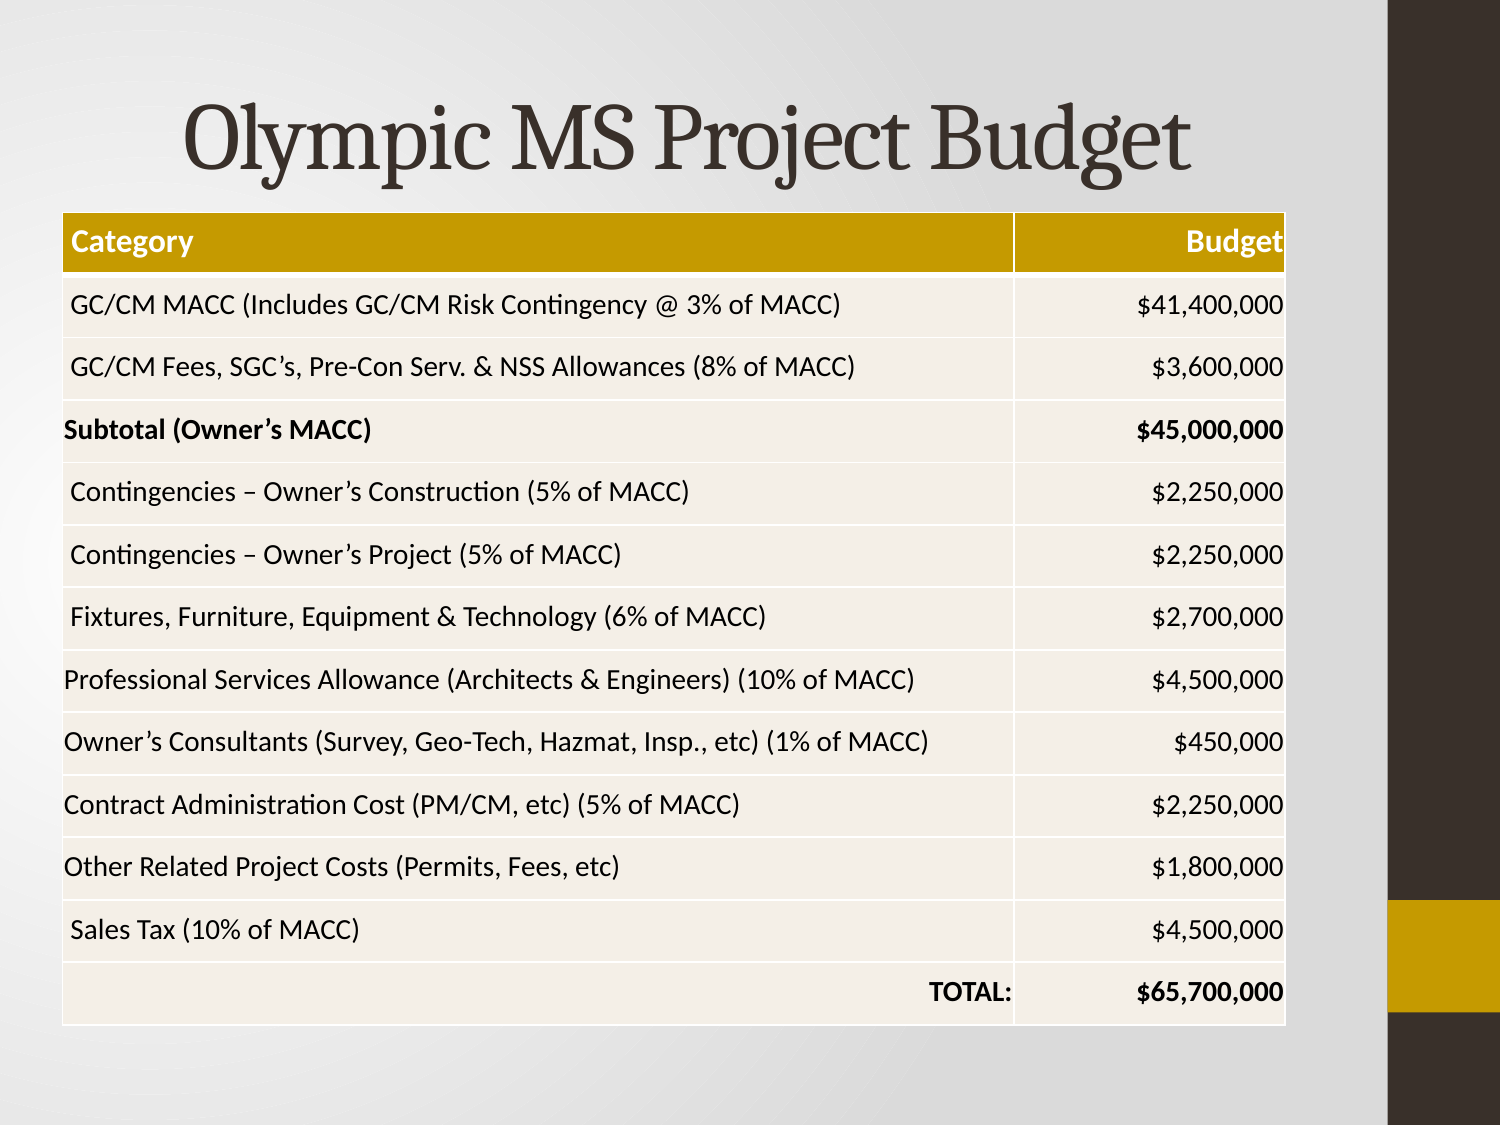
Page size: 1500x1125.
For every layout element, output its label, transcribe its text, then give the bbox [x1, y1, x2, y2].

table_header Category [63, 213, 1013, 272]
table_cell GC/CM Fees, SGC’s, Pre-Con Serv. & NSS Allowances (8% of MACC) [63, 338, 1013, 399]
table_cell TOTAL: [63, 963, 1013, 1024]
table_cell $45,000,000 [1015, 401, 1284, 462]
table_cell $1,800,000 [1015, 838, 1284, 899]
table_cell $2,250,000 [1015, 776, 1284, 836]
table_cell Contract Administration Cost (PM/CM, etc) (5% of MACC) [63, 776, 1013, 836]
table_cell $4,500,000 [1015, 651, 1284, 711]
table_cell Professional Services Allowance (Architects & Engineers) (10% of MACC) [63, 651, 1013, 711]
table_cell $41,400,000 [1015, 278, 1284, 337]
table_cell Owner’s Consultants (Survey, Geo-Tech, Hazmat, Insp., etc) (1% of MACC) [63, 713, 1013, 774]
table_cell $450,000 [1015, 713, 1284, 774]
table_cell GC/CM MACC (Includes GC/CM Risk Contingency @ 3% of MACC) [63, 278, 1013, 337]
table_cell Contingencies – Owner’s Project (5% of MACC) [63, 526, 1013, 586]
table_header Budget [1015, 213, 1284, 272]
table_cell Sales Tax (10% of MACC) [63, 901, 1013, 961]
table_cell $2,700,000 [1015, 588, 1284, 649]
table_cell $4,500,000 [1015, 901, 1284, 961]
table_cell $2,250,000 [1015, 463, 1284, 524]
table_cell Contingencies – Owner’s Construction (5% of MACC) [63, 463, 1013, 524]
title Olympic MS Project Budget [62, 37, 1313, 225]
table_cell $65,700,000 [1015, 963, 1284, 1024]
table_cell Subtotal (Owner’s MACC) [63, 401, 1013, 462]
table_cell Other Related Project Costs (Permits, Fees, etc) [63, 838, 1013, 899]
table_cell $2,250,000 [1015, 526, 1284, 586]
table_cell $3,600,000 [1015, 338, 1284, 399]
table_cell Fixtures, Furniture, Equipment & Technology (6% of MACC) [63, 588, 1013, 649]
